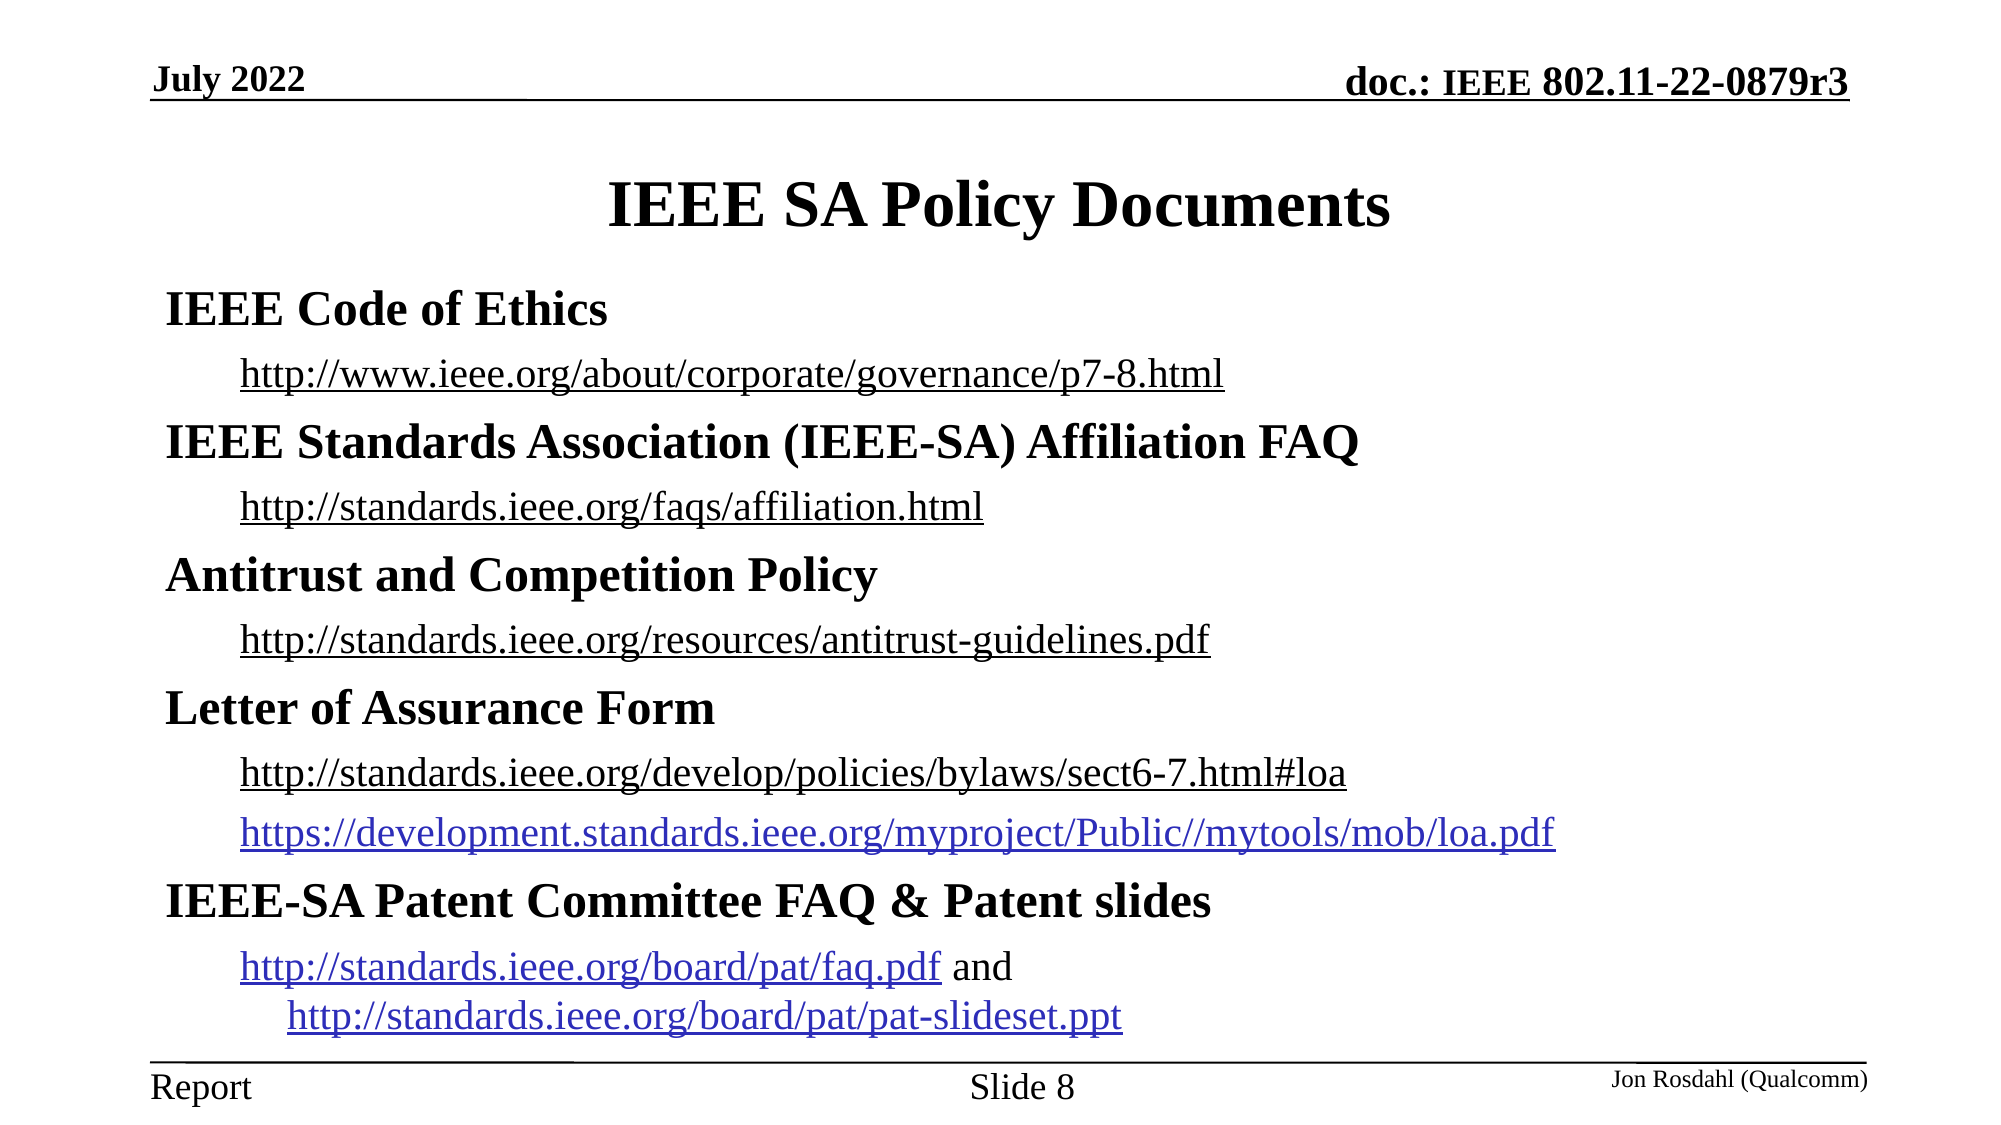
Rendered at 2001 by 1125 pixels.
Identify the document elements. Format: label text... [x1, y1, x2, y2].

slide_number Slide 8 [950, 1061, 1095, 1125]
title IEEE SA Policy Documents [149, 112, 1850, 267]
footer Jon Rosdahl (Qualcomm) [1171, 1061, 1869, 1093]
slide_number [152, 54, 563, 100]
list IEEE Code of Ethics http://www.ieee.org/about/corporate/governance/p7-8.html IEEE Standards Association (IEEE-SA) Affiliation FAQ http://standards.ieee.org/faqs/affiliation.html Antitrust and Competition Policy http://standards.ieee.org/resources/antitrust-guidelines.pdf Letter of Assurance Form http://standards.ieee.org/develop/policies/bylaws/sect6-7.html#loa https://development.standards.ieee.org/myproject/Public//mytools/mob/loa.pdf IEEE-SA Patent Committee FAQ & Patent slides http://standards.ieee.org/board/pat/faq.pdf and http://standards.ieee.org/board/pat/pat-slideset.ppt [149, 267, 1850, 1063]
